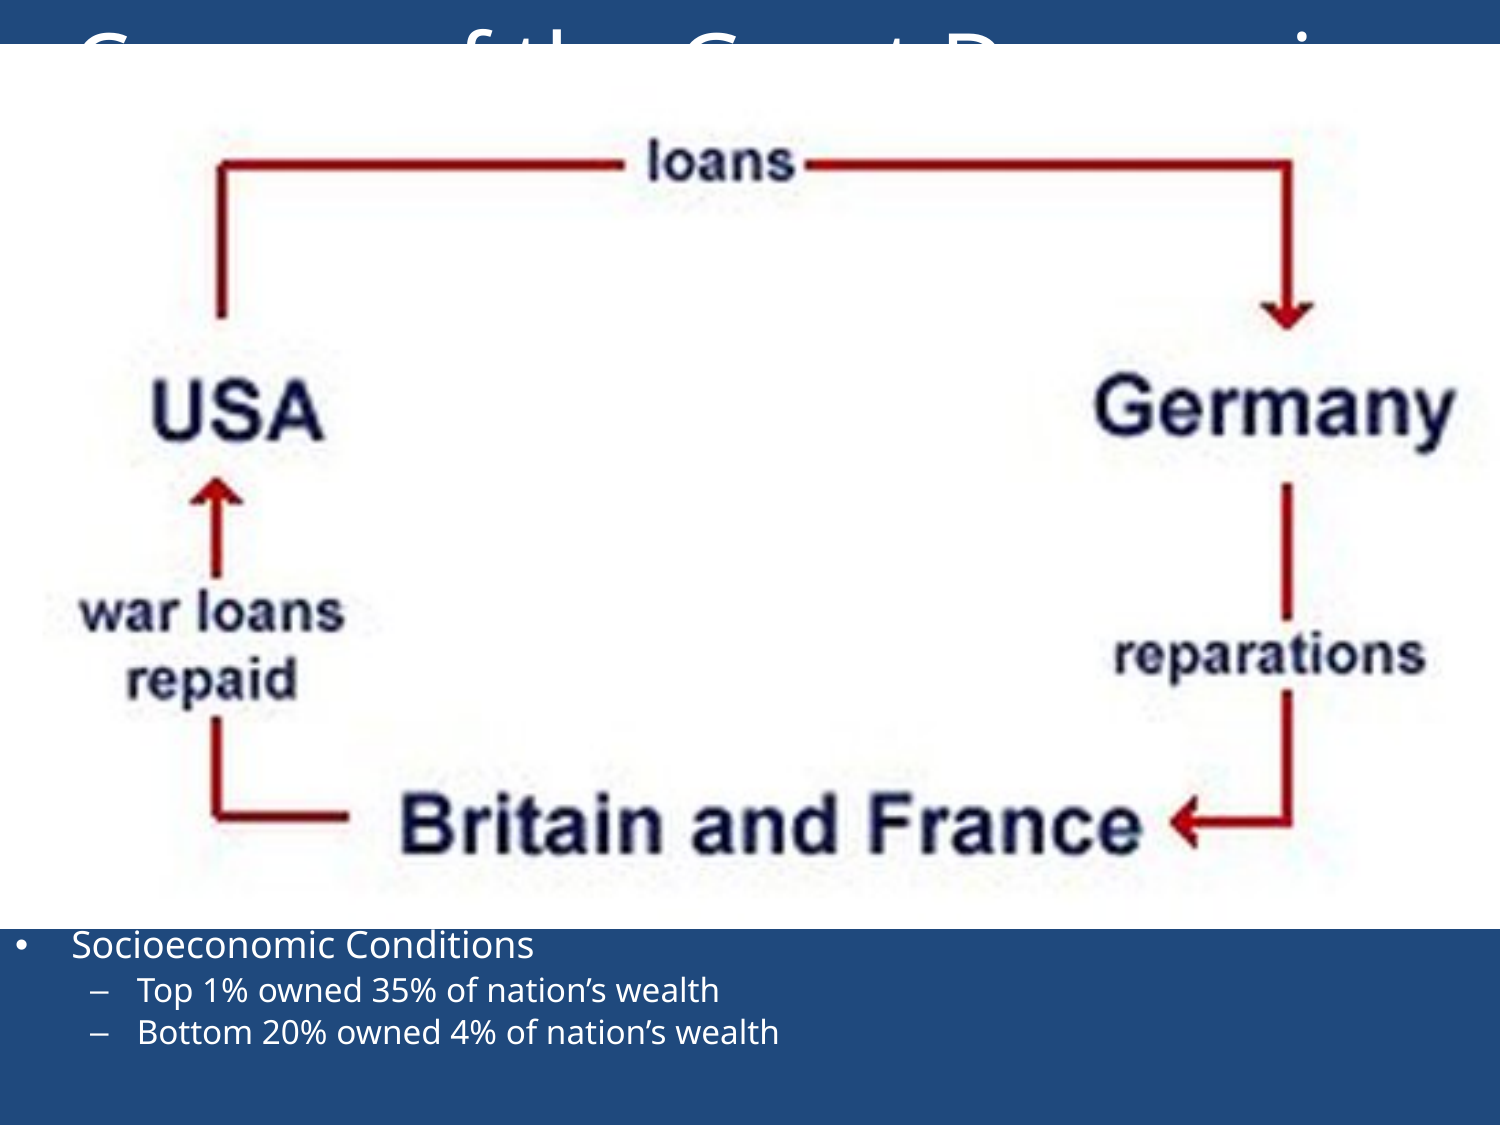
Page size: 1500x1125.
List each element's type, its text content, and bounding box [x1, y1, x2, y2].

picture [0, 44, 1500, 930]
list Political Policies “The business of the American people is business.” Mellon’s Revenue Acts (Tax Bills) “The history of taxation shows that taxes which are inherently excessive are not paid. The high rates inevitably put pressure upon the taxpayer to withdraw his capital from productive business.” (1924) Fordney-McCumber Tariff (1922) Financial Practices Assumption of Debt Installment plans “Buying on Margin” Crash of 1929 The Fed’s tight money policy Banking panics (1930-1931) Dawes Plan and Post-WWI lending Economic Situations Agricultural overproduction and low prices Industrial overproduction Welfare capitalism and consumer confidence Socioeconomic Conditions Top 1% owned 35% of nation’s wealth Bottom 20% owned 4% of nation’s wealth [0, 934, 1500, 1125]
title Causes of the Great Depression [0, 0, 1500, 44]
